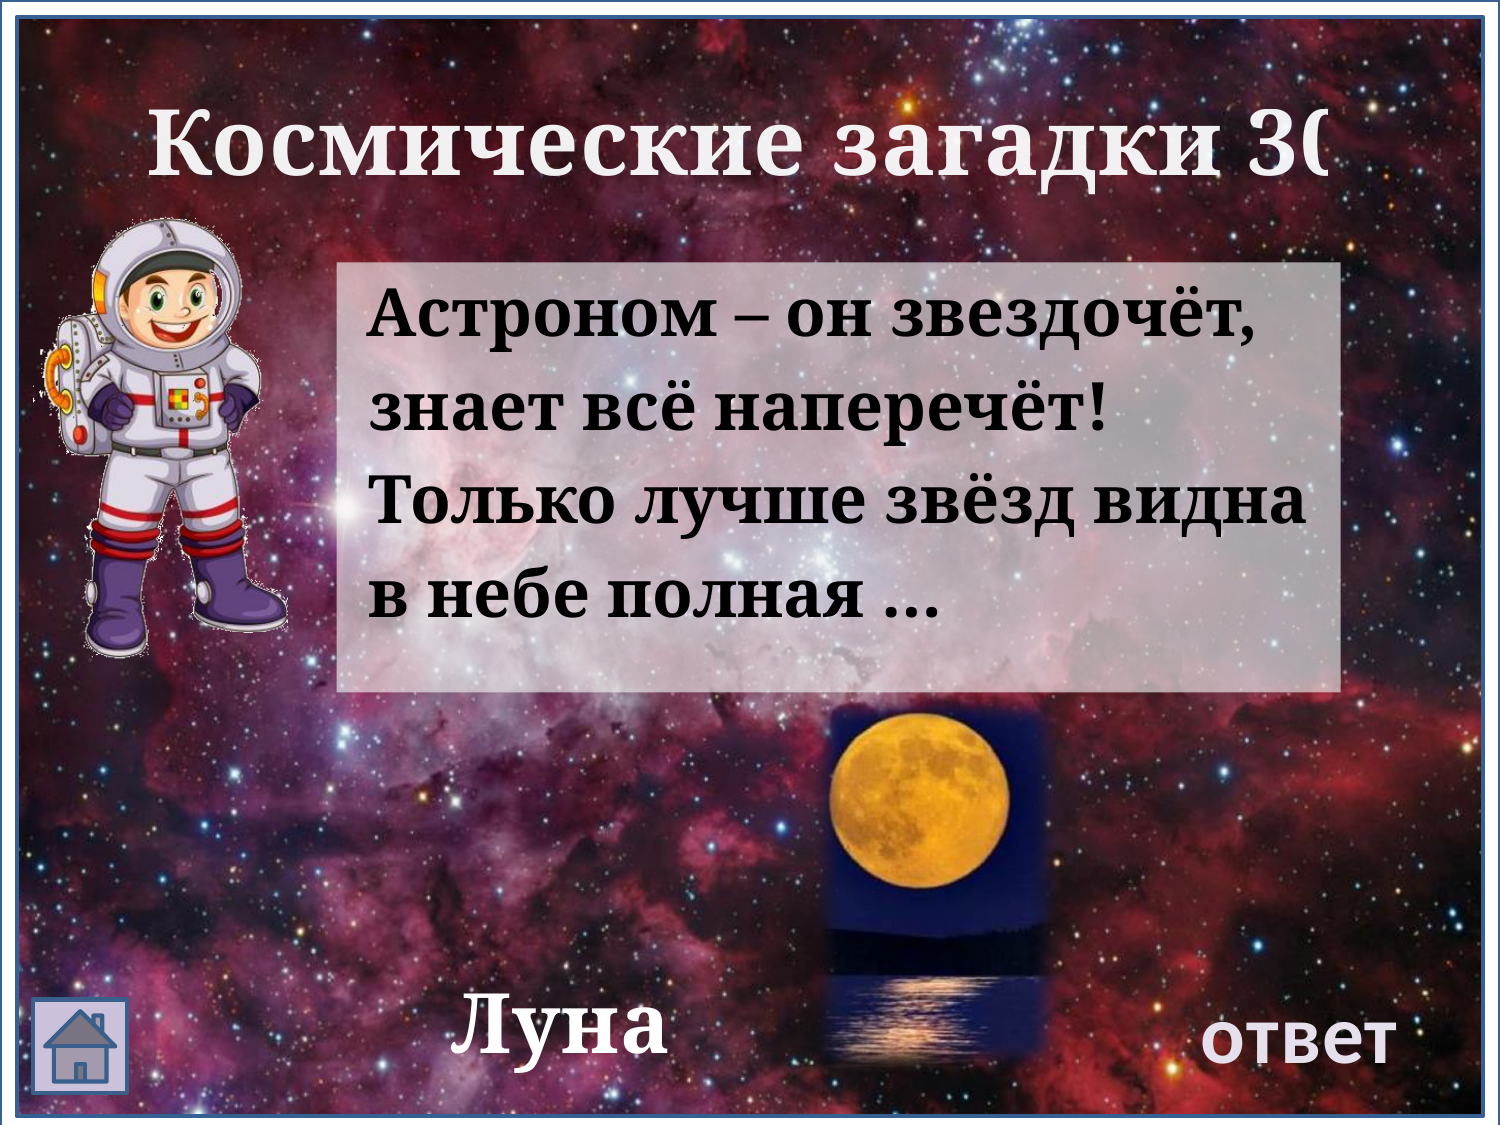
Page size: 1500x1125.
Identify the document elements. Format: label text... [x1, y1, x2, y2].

title Космические загадки 30 [75, 45, 1425, 233]
picture [19, 19, 1481, 1114]
text_box [31, 997, 129, 1095]
text_box ответ [1163, 972, 1436, 1088]
text_box Луна [287, 962, 804, 1078]
list Астроном – он звездочёт, знает всё наперечёт! Только лучше звёзд видна в небе полная … [336, 262, 1341, 693]
